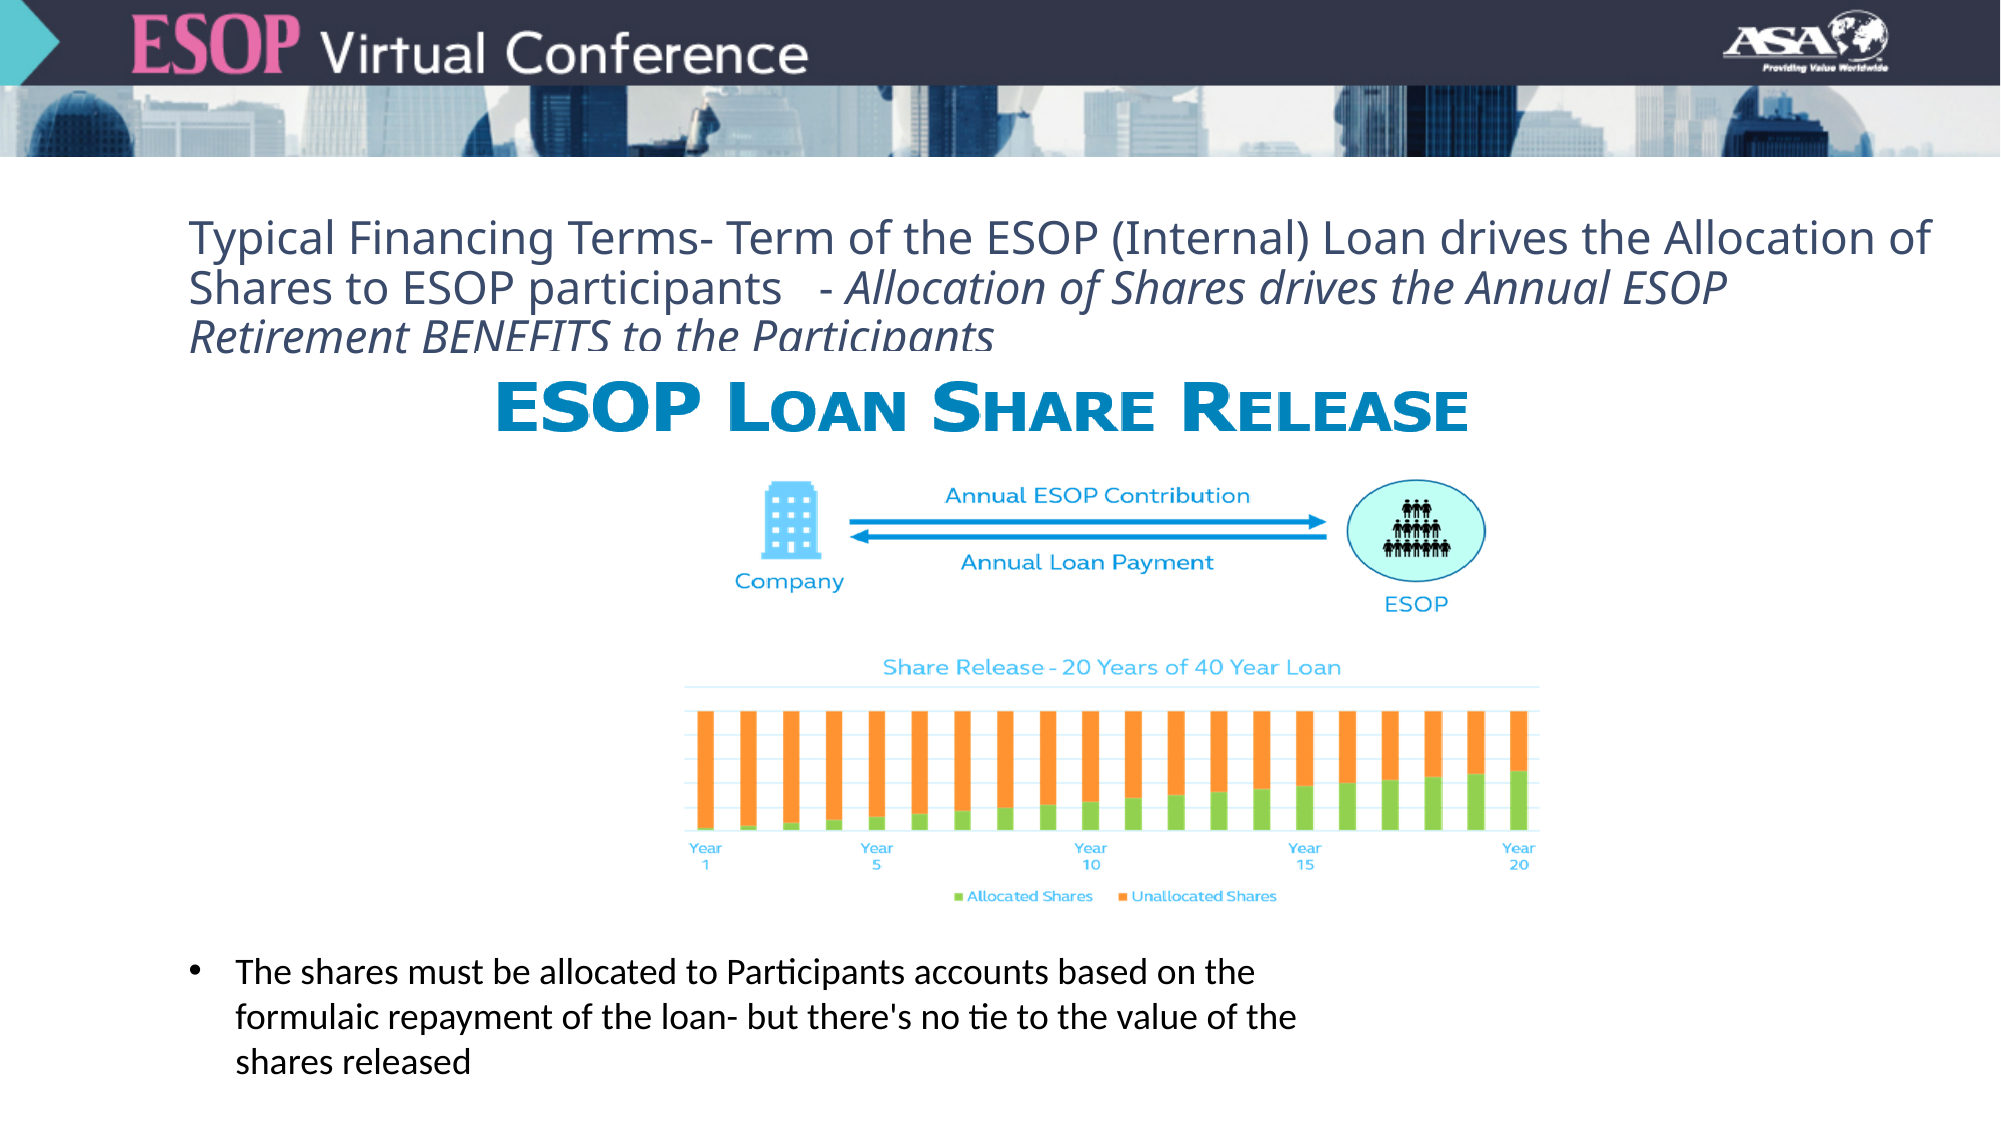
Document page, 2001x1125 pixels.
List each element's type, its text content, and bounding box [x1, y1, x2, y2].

picture [476, 351, 1656, 923]
text_box The shares must be allocated to Participants accounts based on the formulaic repayment of the loan- but there's no tie to the value of the shares released [173, 939, 1392, 1090]
picture [0, 0, 2000, 157]
title Typical Financing Terms- Term of the ESOP (Internal) Loan drives the Allocation of Shares to ESOP participants - Allocation of Shares drives the Annual ESOP Retirement BENEFITS to the Participants [173, 227, 1959, 352]
